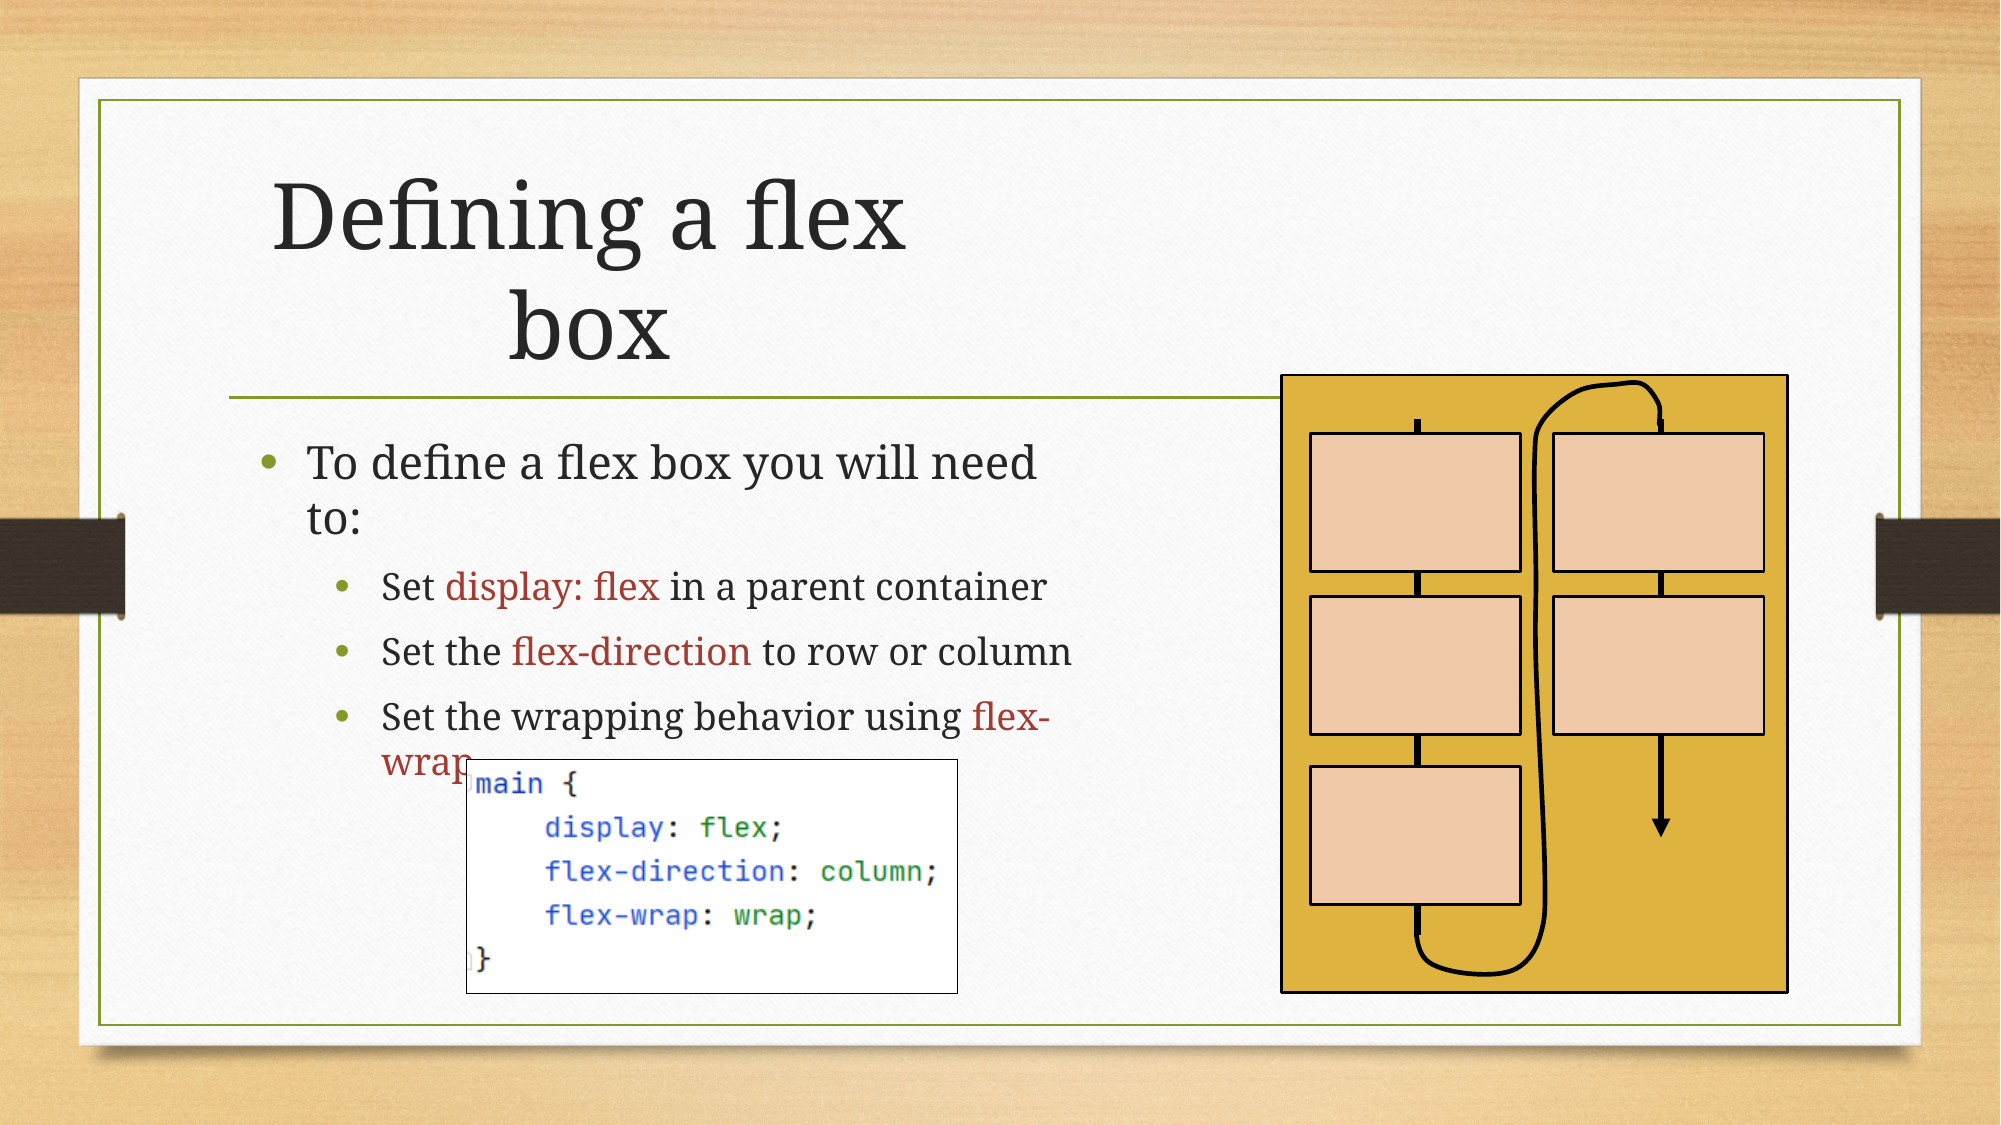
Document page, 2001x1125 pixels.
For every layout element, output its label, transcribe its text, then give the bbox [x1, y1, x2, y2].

text_box [1590, 432, 1660, 573]
text_box [1309, 765, 1417, 906]
text_box [1414, 381, 1662, 976]
text_box [1309, 595, 1417, 736]
text_box [1662, 595, 1765, 736]
text_box [1309, 432, 1417, 573]
text_box [1418, 432, 1522, 573]
text_box [1662, 432, 1765, 573]
text_box [1552, 595, 1660, 736]
list To define a flex box you will need to: Set display: flex in a parent container Set the flex-direction to row or column Set the wrapping behavior using flex-wrap [244, 425, 1089, 735]
text_box [1418, 765, 1496, 906]
text_box [1280, 374, 1789, 994]
picture [0, 0, 2001, 1125]
text_box [1418, 595, 1522, 736]
title Defining a flex box [212, 161, 967, 375]
